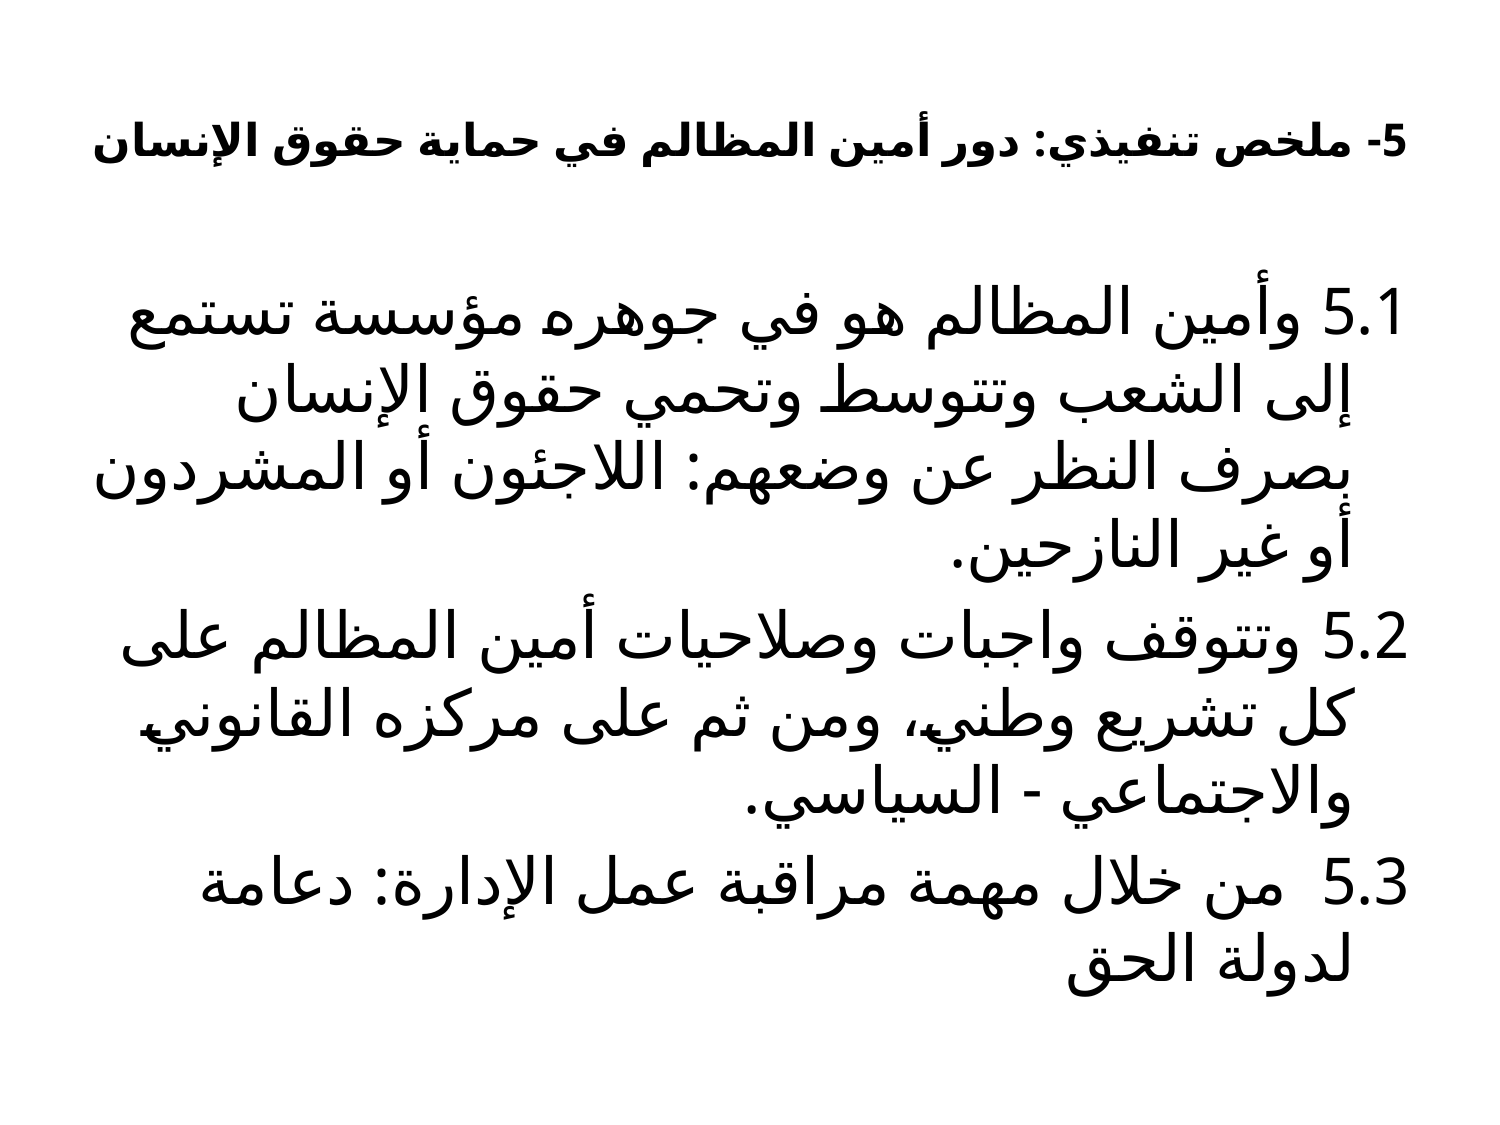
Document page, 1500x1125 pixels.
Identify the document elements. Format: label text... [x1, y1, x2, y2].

title 5- ملخص تنفيذي: دور أمين المظالم في حماية حقوق الإنسان [75, 45, 1425, 233]
list 5.1 وأمين المظالم هو في جوهره مؤسسة تستمع إلى الشعب وتتوسط وتحمي حقوق الإنسان بصرف النظر عن وضعهم: اللاجئون أو المشردون أو غير النازحين. 5.2 وتتوقف واجبات وصلاحيات أمين المظالم على كل تشريع وطني، ومن ثم على مركزه القانوني والاجتماعي - السياسي. 5.3 من خلال مهمة مراقبة عمل الإدارة: دعامة لدولة الحق [75, 262, 1425, 1005]
